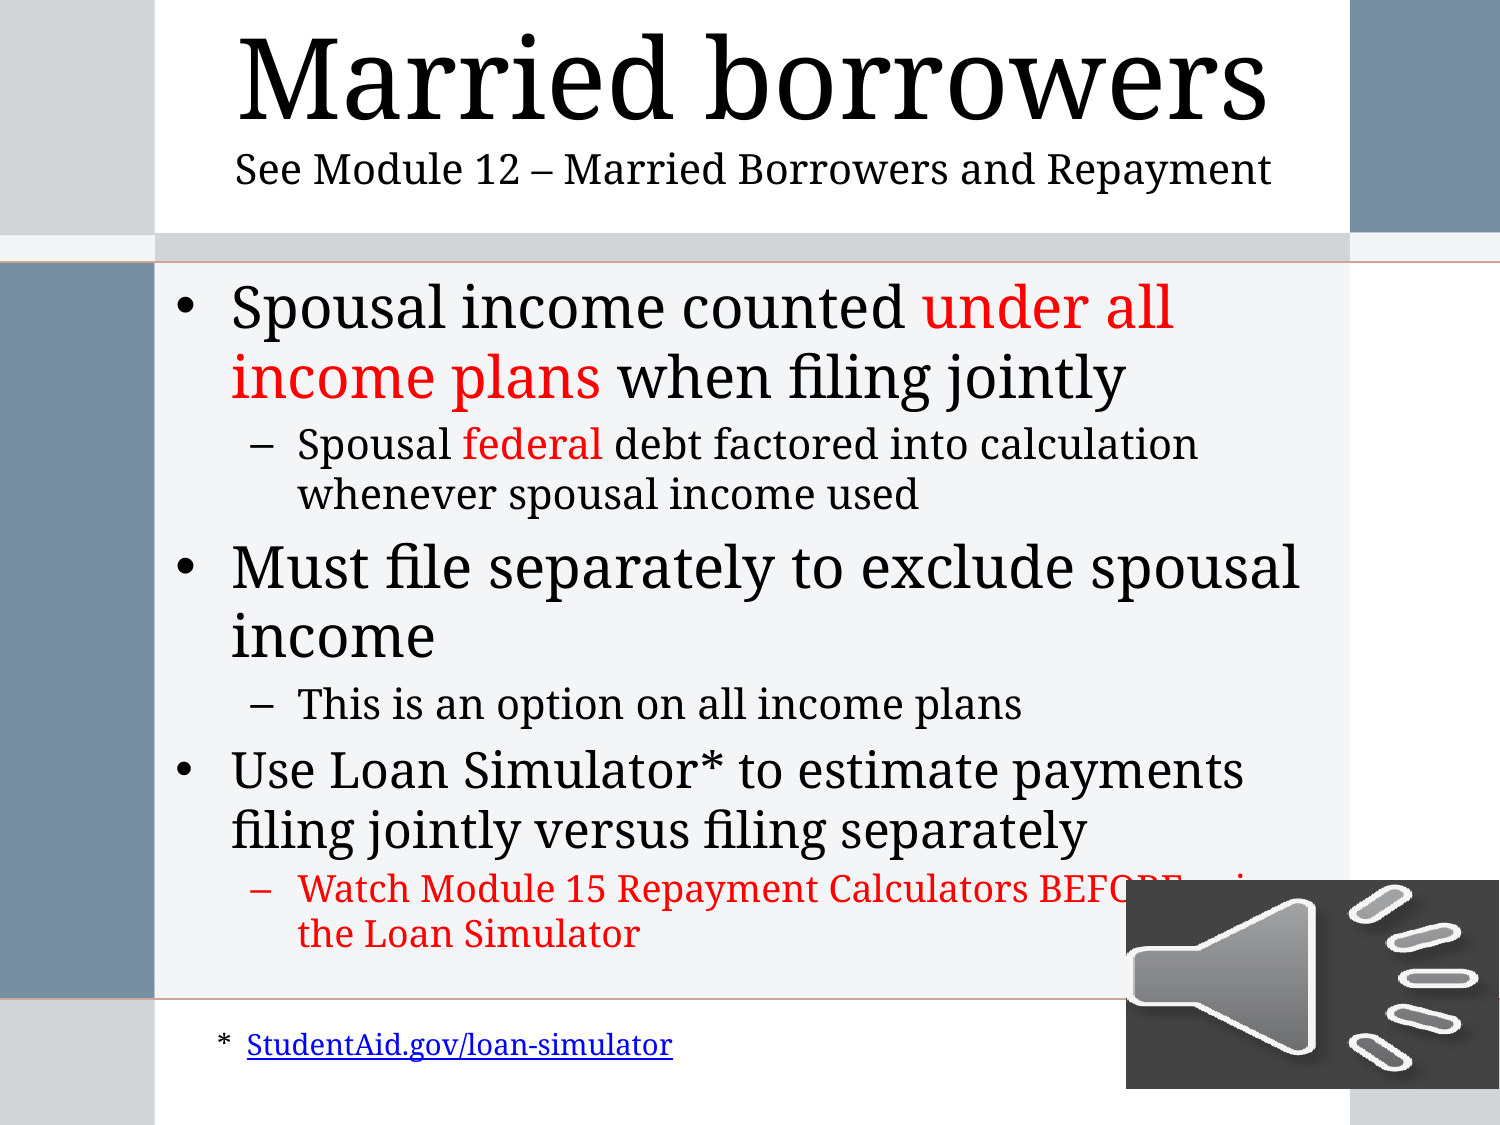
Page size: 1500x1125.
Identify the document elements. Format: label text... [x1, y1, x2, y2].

footer * StudentAid.gov/loan-simulator [202, 1019, 1119, 1079]
list Spousal income counted under all income plans when filing jointly Spousal federal debt factored into calculation whenever spousal income used Must file separately to exclude spousal income This is an option on all income plans Use Loan Simulator* to estimate payments filing jointly versus filing separately Watch Module 15 Repayment Calculators BEFORE using the Loan Simulator [160, 262, 1347, 1000]
picture [1124, 878, 1500, 1091]
title Married borrowers See Module 12 – Married Borrowers and Repayment [160, 0, 1347, 188]
